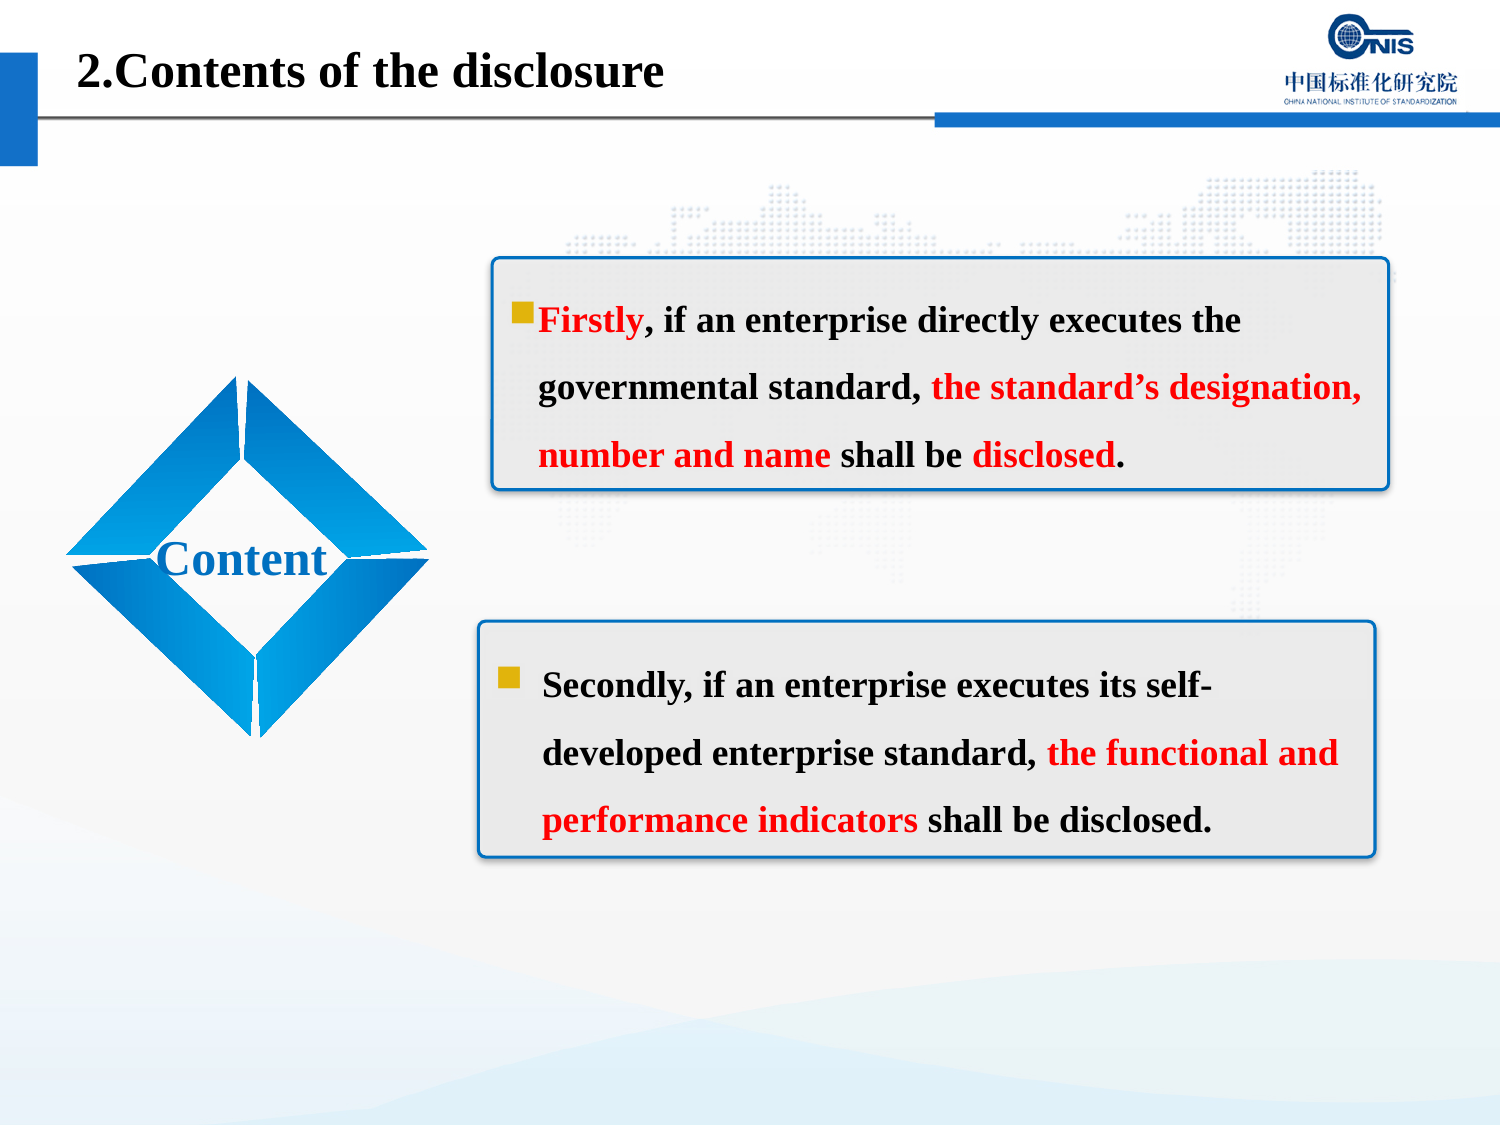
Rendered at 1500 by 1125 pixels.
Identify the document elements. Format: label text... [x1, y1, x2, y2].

text_box Firstly, if an enterprise directly executes the governmental standard, the standard’s designation, number and name shall be disclosed. [491, 256, 1390, 491]
title 2.Contents of the disclosure [61, 21, 1412, 114]
picture [0, 0, 1500, 1125]
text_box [58, 363, 440, 751]
text_box Secondly, if an enterprise executes its self-developed enterprise standard, the functional and performance indicators shall be disclosed. [477, 620, 1376, 858]
